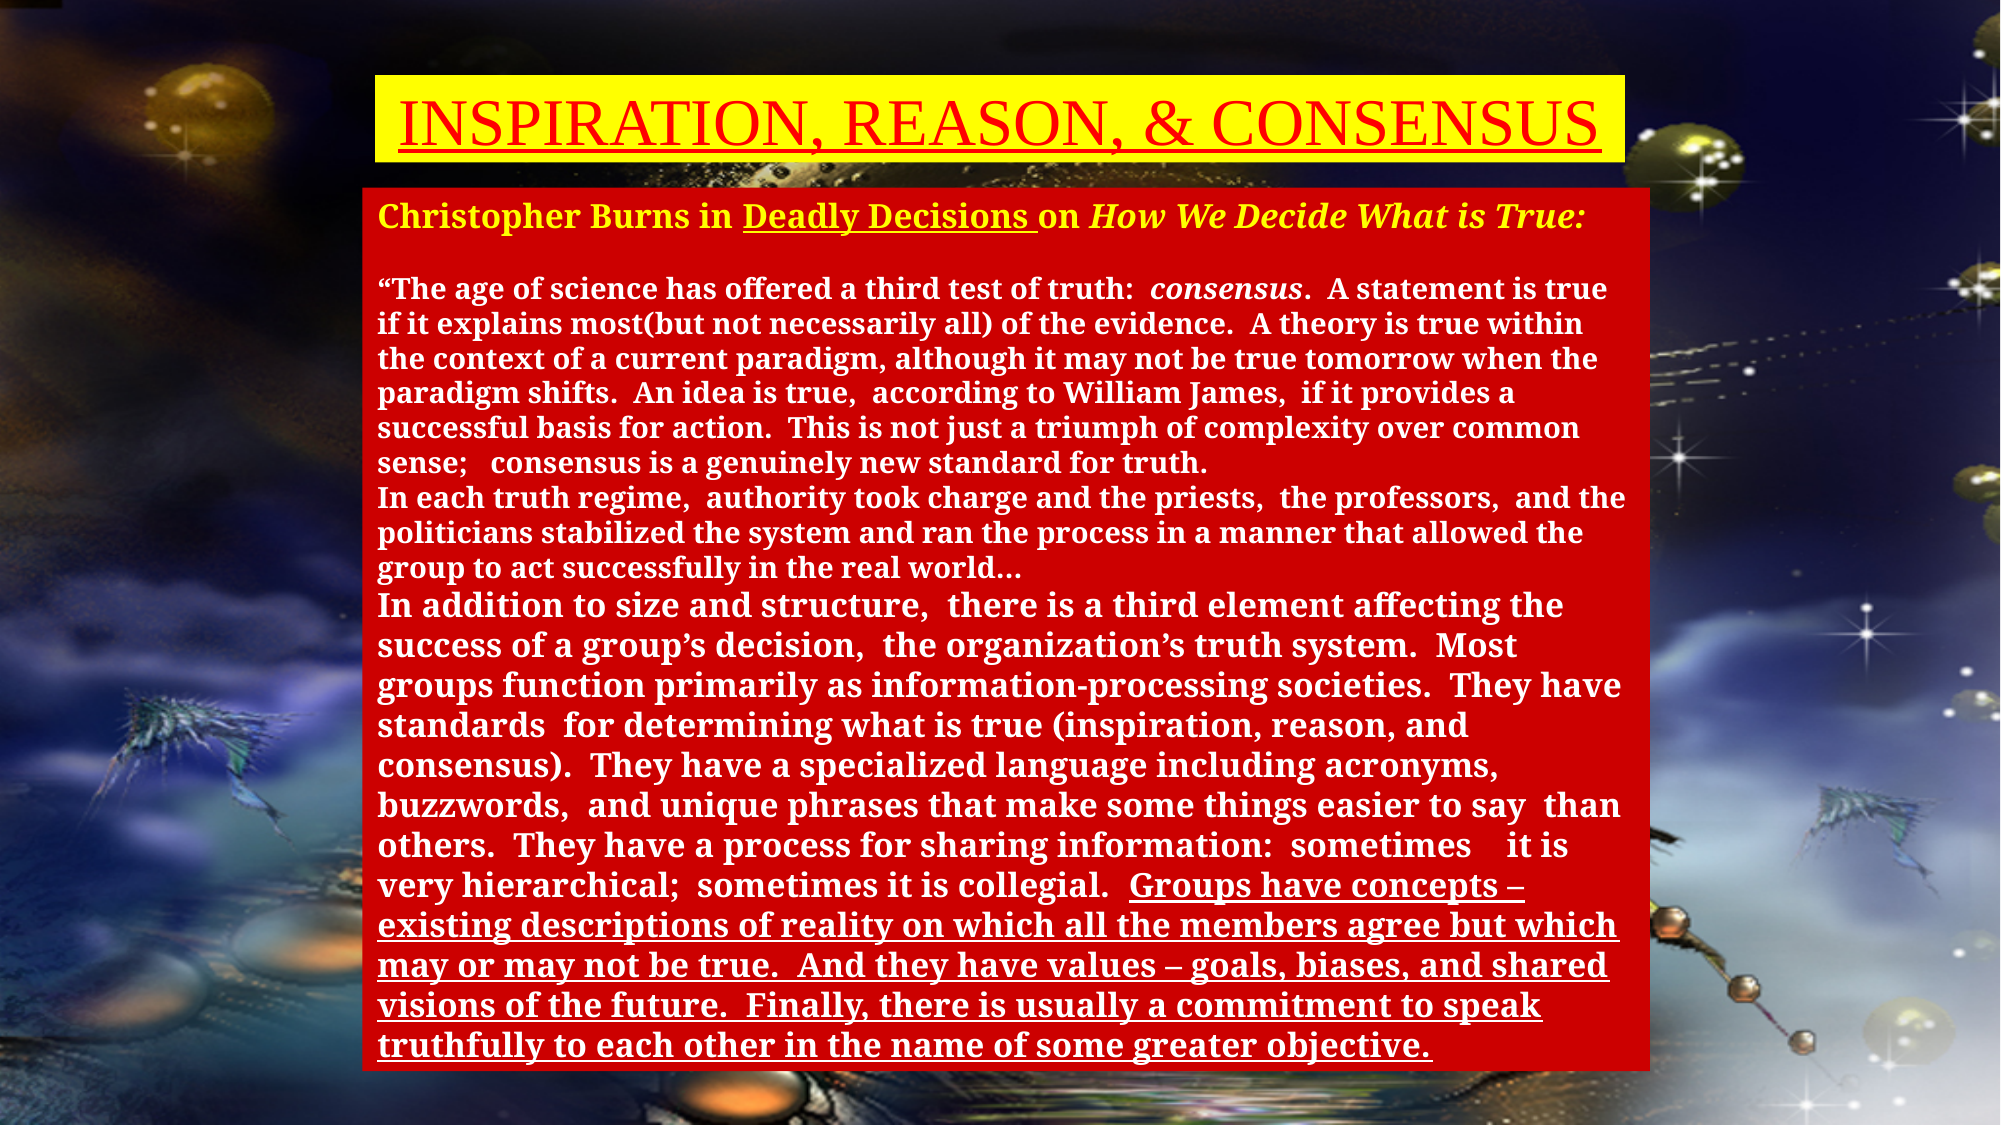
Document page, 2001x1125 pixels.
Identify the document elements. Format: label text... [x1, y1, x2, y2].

list Christopher Burns in Deadly Decisions on How We Decide What is True: “The age of science has offered a third test of truth: consensus. A statement is true if it explains most(but not necessarily all) of the evidence. A theory is true within the context of a current paradigm, although it may not be true tomorrow when the paradigm shifts. An idea is true, according to William James, if it provides a successful basis for action. This is not just a triumph of complexity over common sense; consensus is a genuinely new standard for truth. In each truth regime, authority took charge and the priests, the professors, and the politicians stabilized the system and ran the process in a manner that allowed the group to act successfully in the real world… In addition to size and structure, there is a third element affecting the success of a group’s decision, the organization’s truth system. Most groups function primarily as information-processing societies. They have standards for determining what is true (inspiration, reason, and consensus). They have a specialized language including acronyms, buzzwords, and unique phrases that make some things easier to say than others. They have a process for sharing information: sometimes it is very hierarchical; sometimes it is collegial. Groups have concepts – existing descriptions of reality on which all the members agree but which may or may not be true. And they have values – goals, biases, and shared visions of the future. Finally, there is usually a commitment to speak truthfully to each other in the name of some greater objective. [362, 187, 1651, 1072]
picture [0, 0, 2001, 1125]
title INSPIRATION, REASON, & CONSENSUS [374, 74, 1626, 163]
